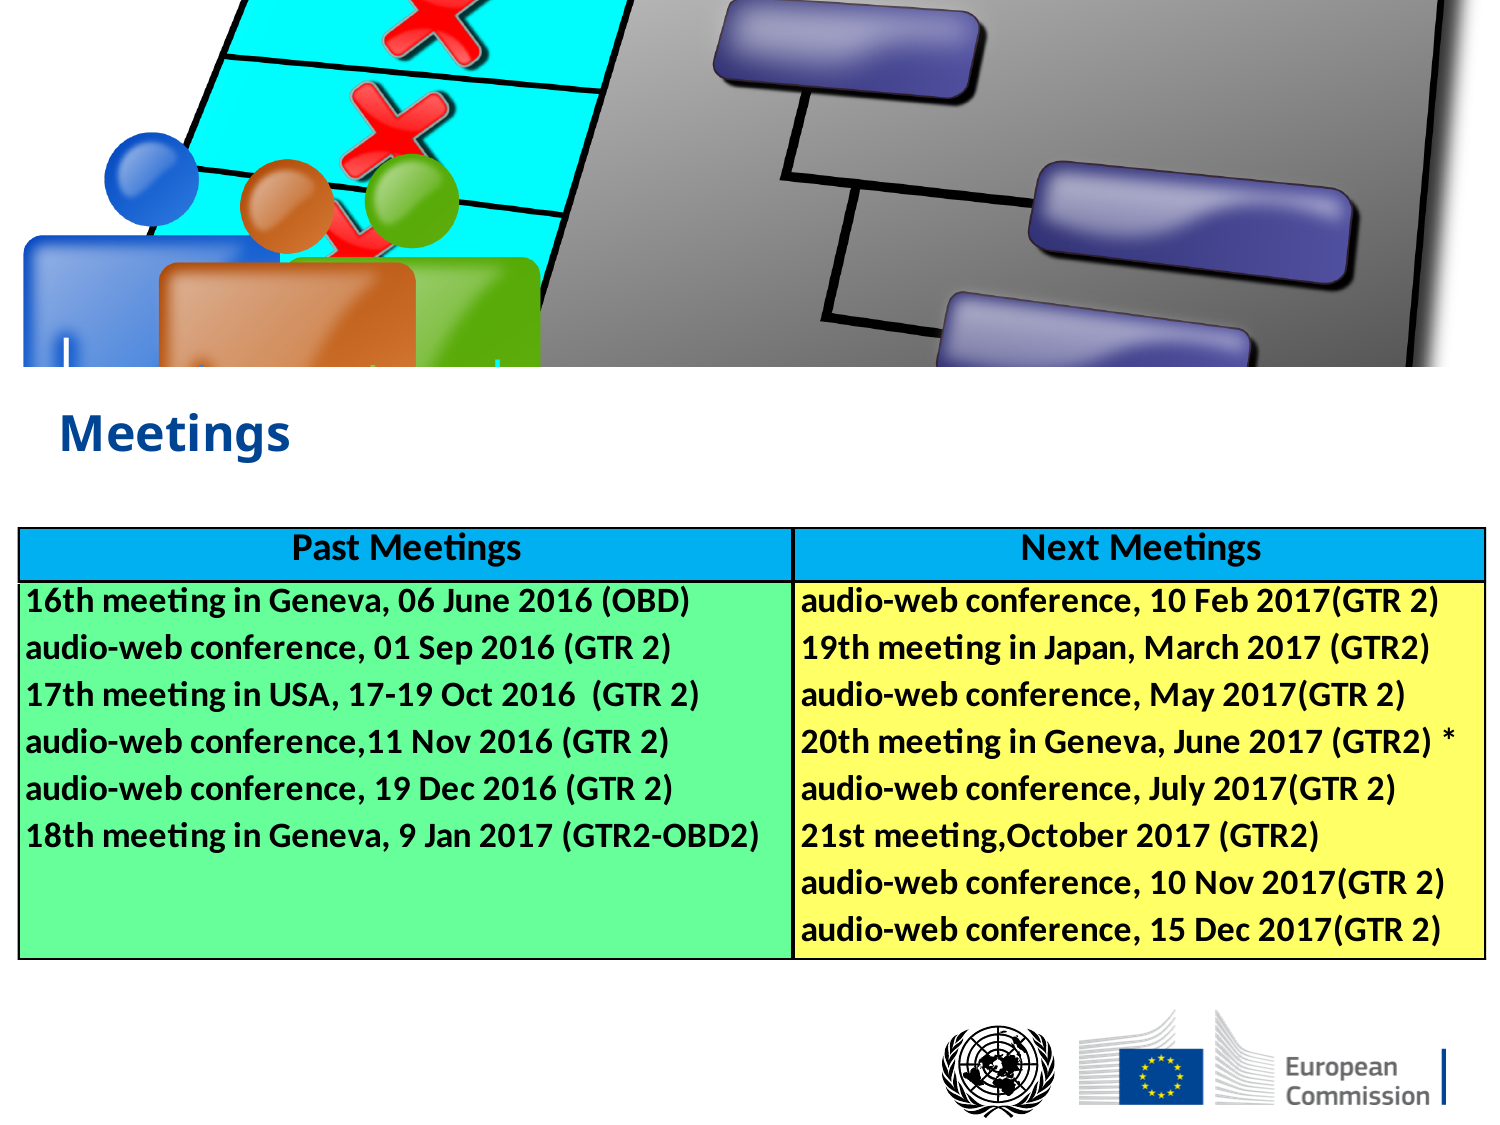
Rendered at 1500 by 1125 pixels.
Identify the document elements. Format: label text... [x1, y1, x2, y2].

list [17, 526, 1489, 962]
picture [1078, 1008, 1447, 1106]
title Meetings [0, 373, 1500, 468]
picture [0, 0, 1500, 367]
